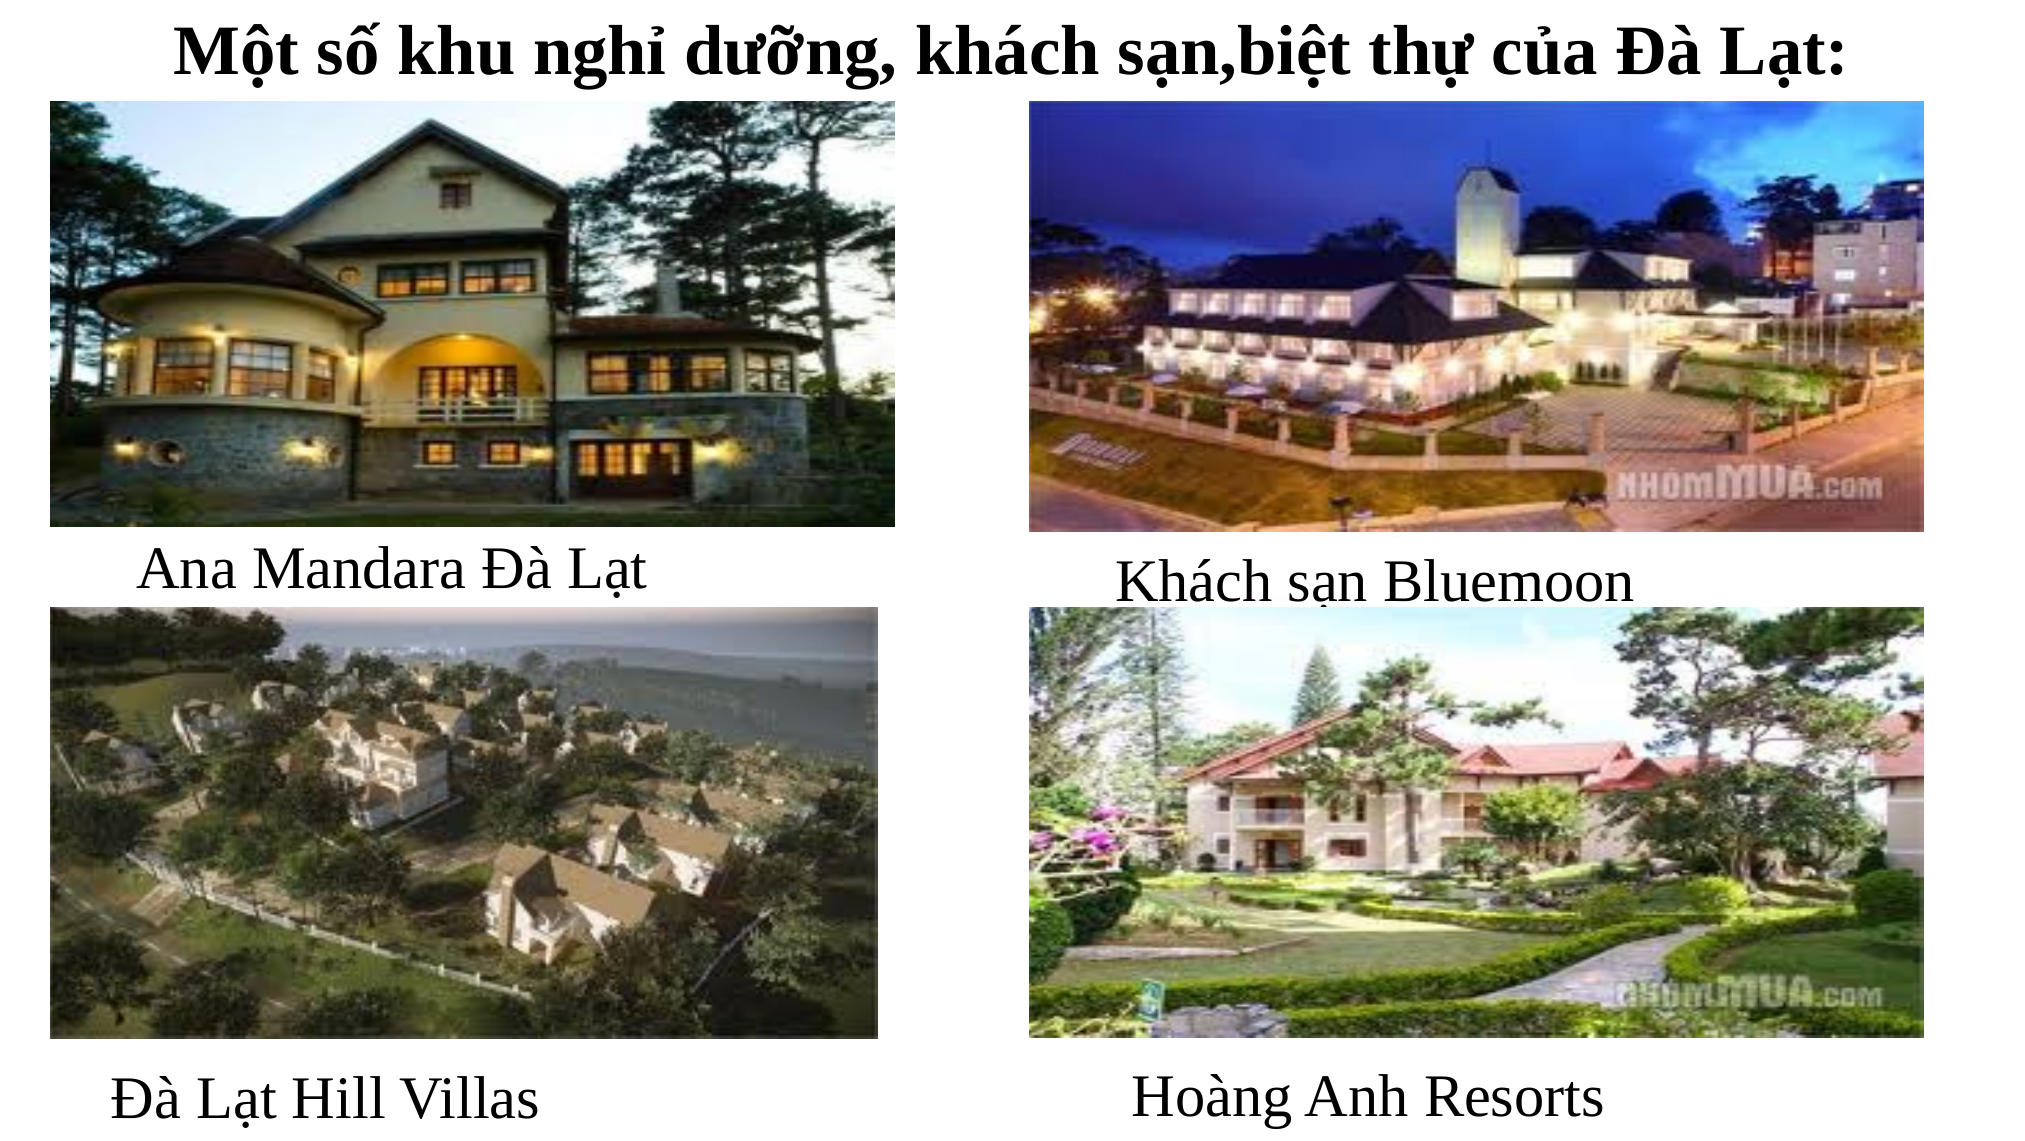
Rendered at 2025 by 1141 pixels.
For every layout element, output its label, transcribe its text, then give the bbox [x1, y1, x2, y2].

picture [50, 101, 895, 527]
title Một số khu nghỉ dưỡng, khách sạn,biệt thự của Đà Lạt: [0, 0, 2025, 110]
text_box Khách sạn Bluemoon [1096, 541, 1874, 606]
text_box Ana Mandara Đà Lạt [118, 536, 743, 606]
picture [50, 607, 878, 1039]
picture [1029, 101, 1924, 533]
text_box Hoàng Anh Resorts [1113, 1047, 1857, 1138]
text_box Đà Lạt Hill Villas [92, 1048, 836, 1140]
picture [1029, 607, 1924, 1039]
